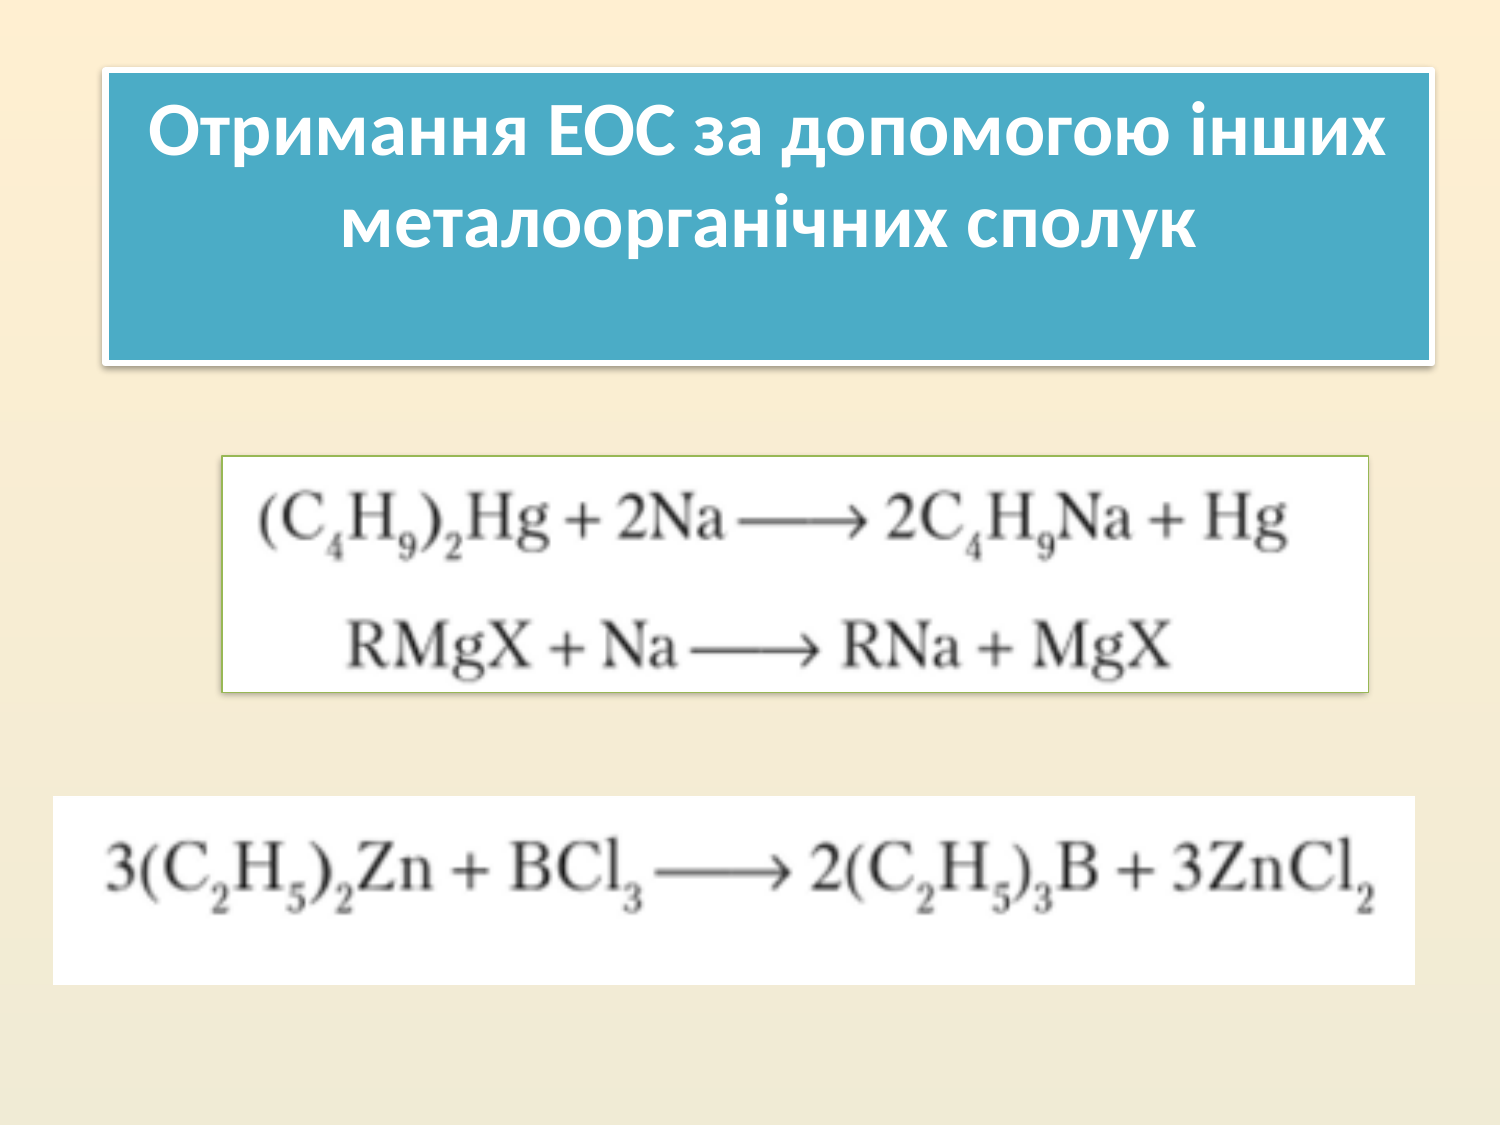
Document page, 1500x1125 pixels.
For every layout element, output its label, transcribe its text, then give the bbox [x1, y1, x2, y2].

picture [53, 796, 1416, 985]
title Отримання ЕОС за допомогою інших металоорганічних сполук [102, 67, 1435, 366]
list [222, 456, 1368, 692]
